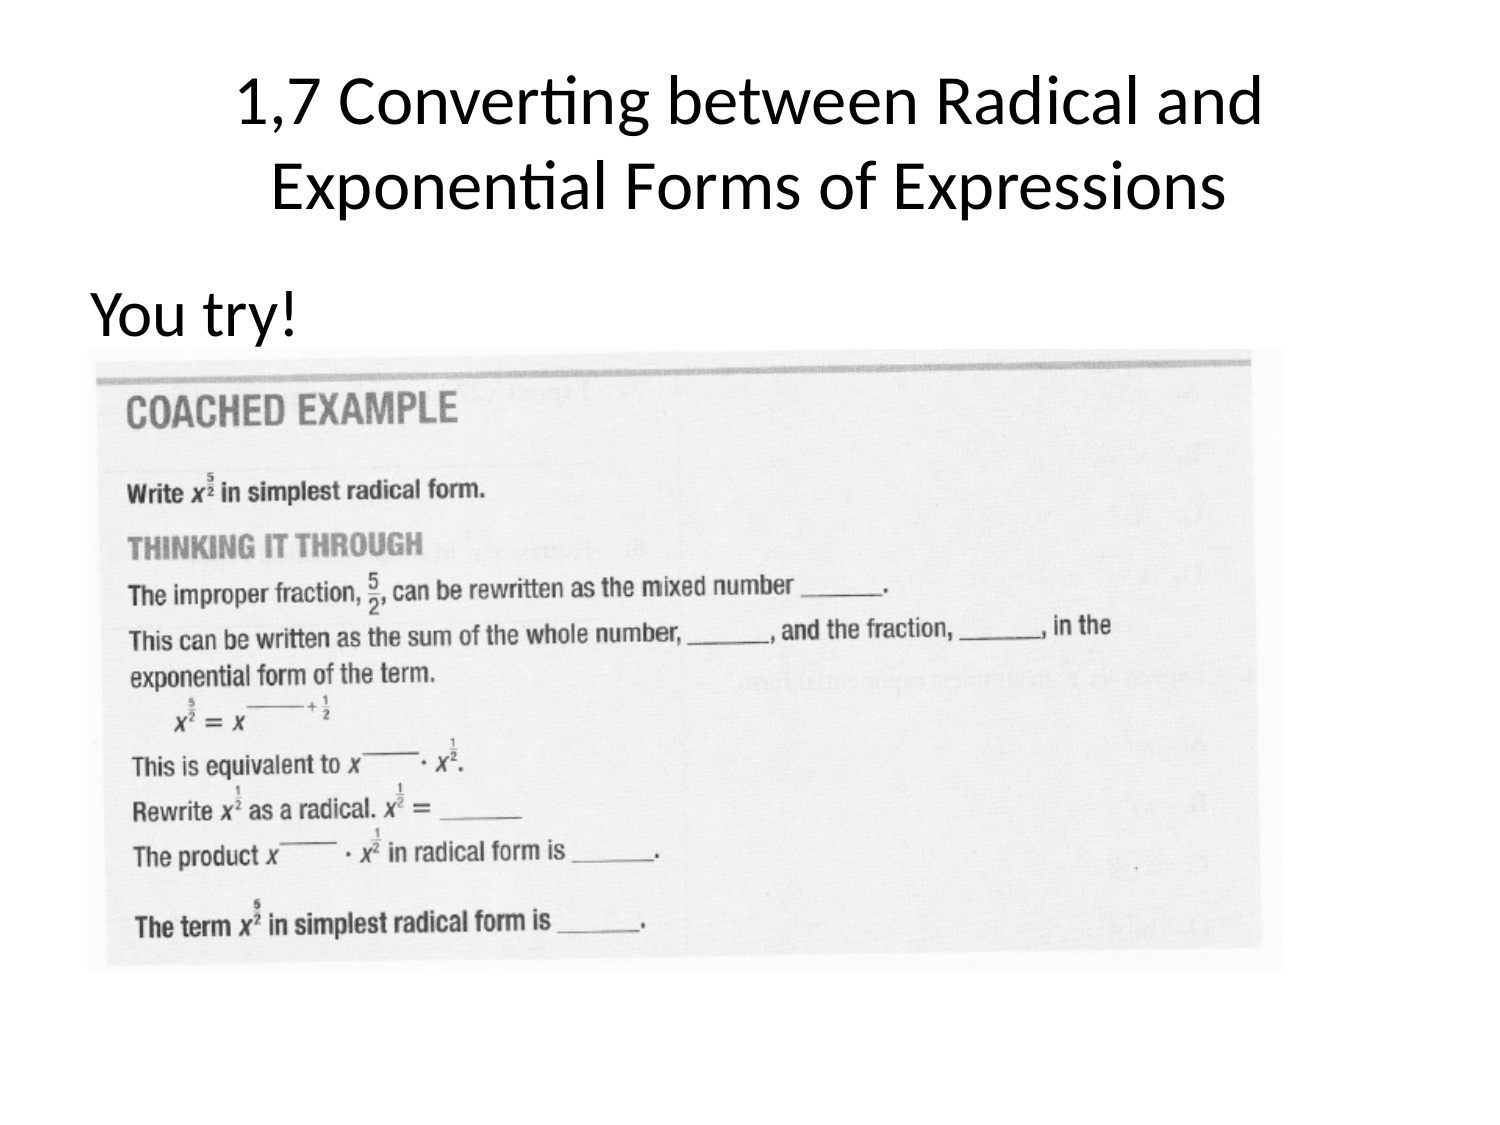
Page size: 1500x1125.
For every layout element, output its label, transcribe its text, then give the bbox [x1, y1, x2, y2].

picture [87, 349, 1284, 971]
list You try! [75, 262, 1425, 1005]
title 1,7 Converting between Radical and Exponential Forms of Expressions [75, 45, 1425, 233]
